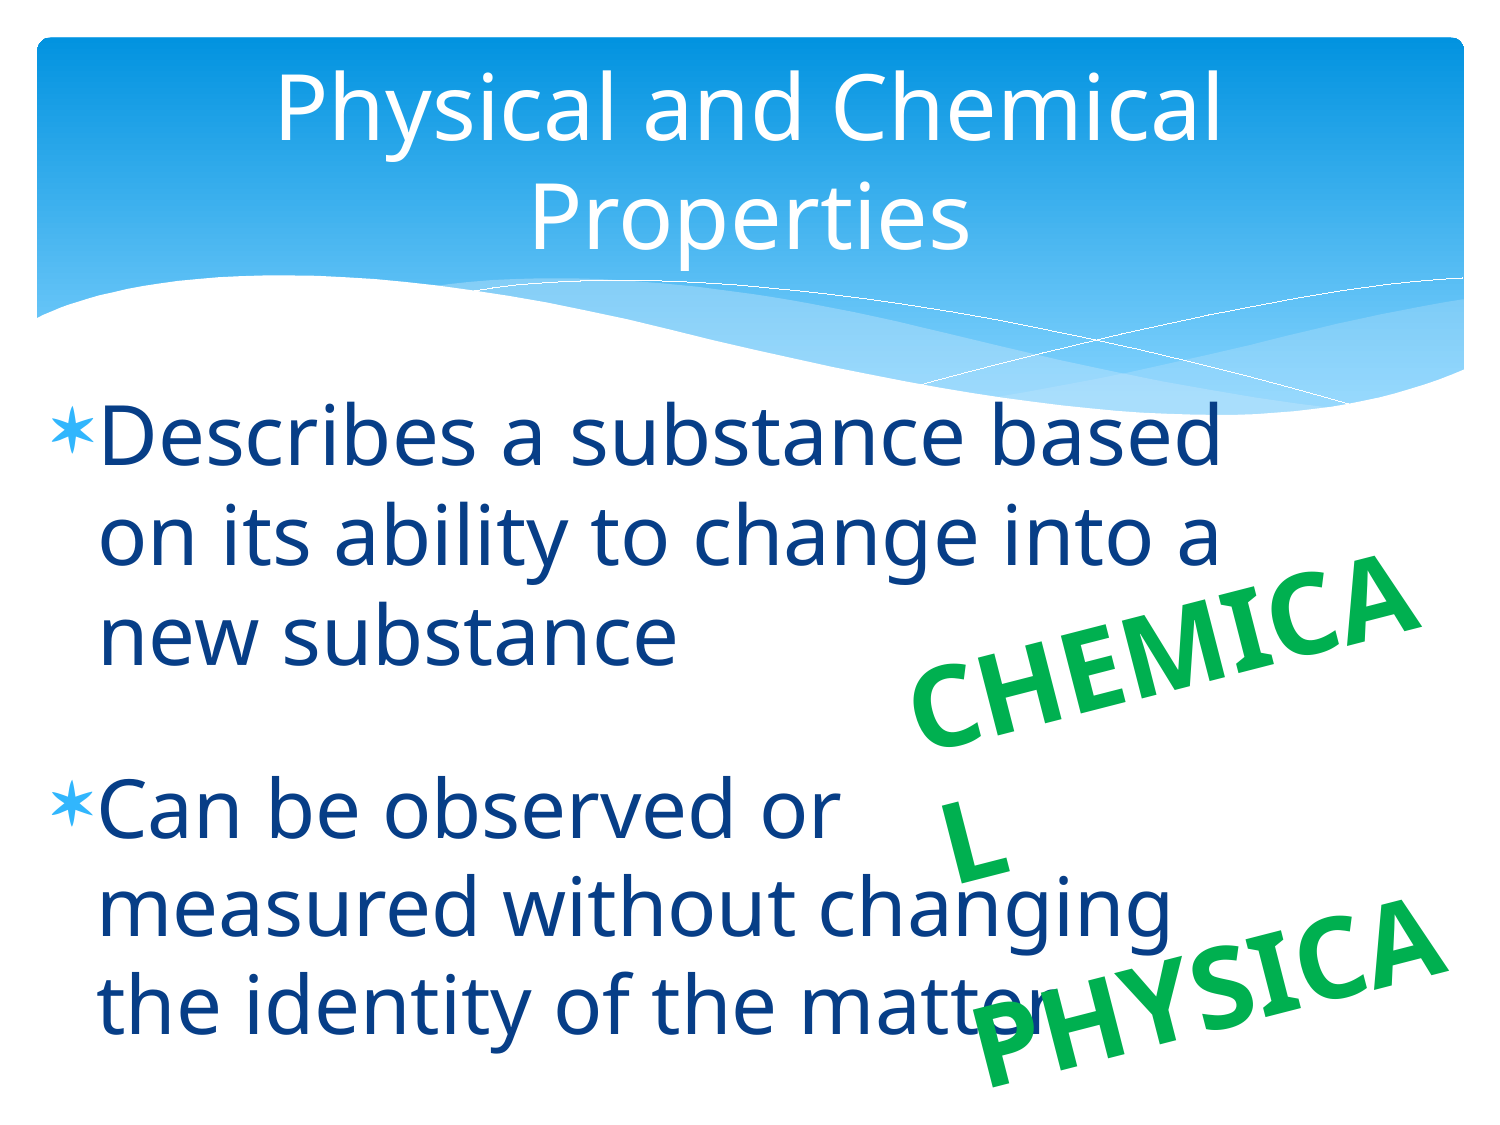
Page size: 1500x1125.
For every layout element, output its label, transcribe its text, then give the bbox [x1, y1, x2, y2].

text_box CHEMICAL [874, 499, 1500, 920]
list Can be observed or measured without changing the identity of the matter [37, 750, 1253, 1062]
text_box PHYSICAL [938, 834, 1500, 1125]
title Physical and Chemical Properties [75, 55, 1425, 261]
text_box Describes a substance based on its ability to change into a new substance [37, 374, 1253, 699]
